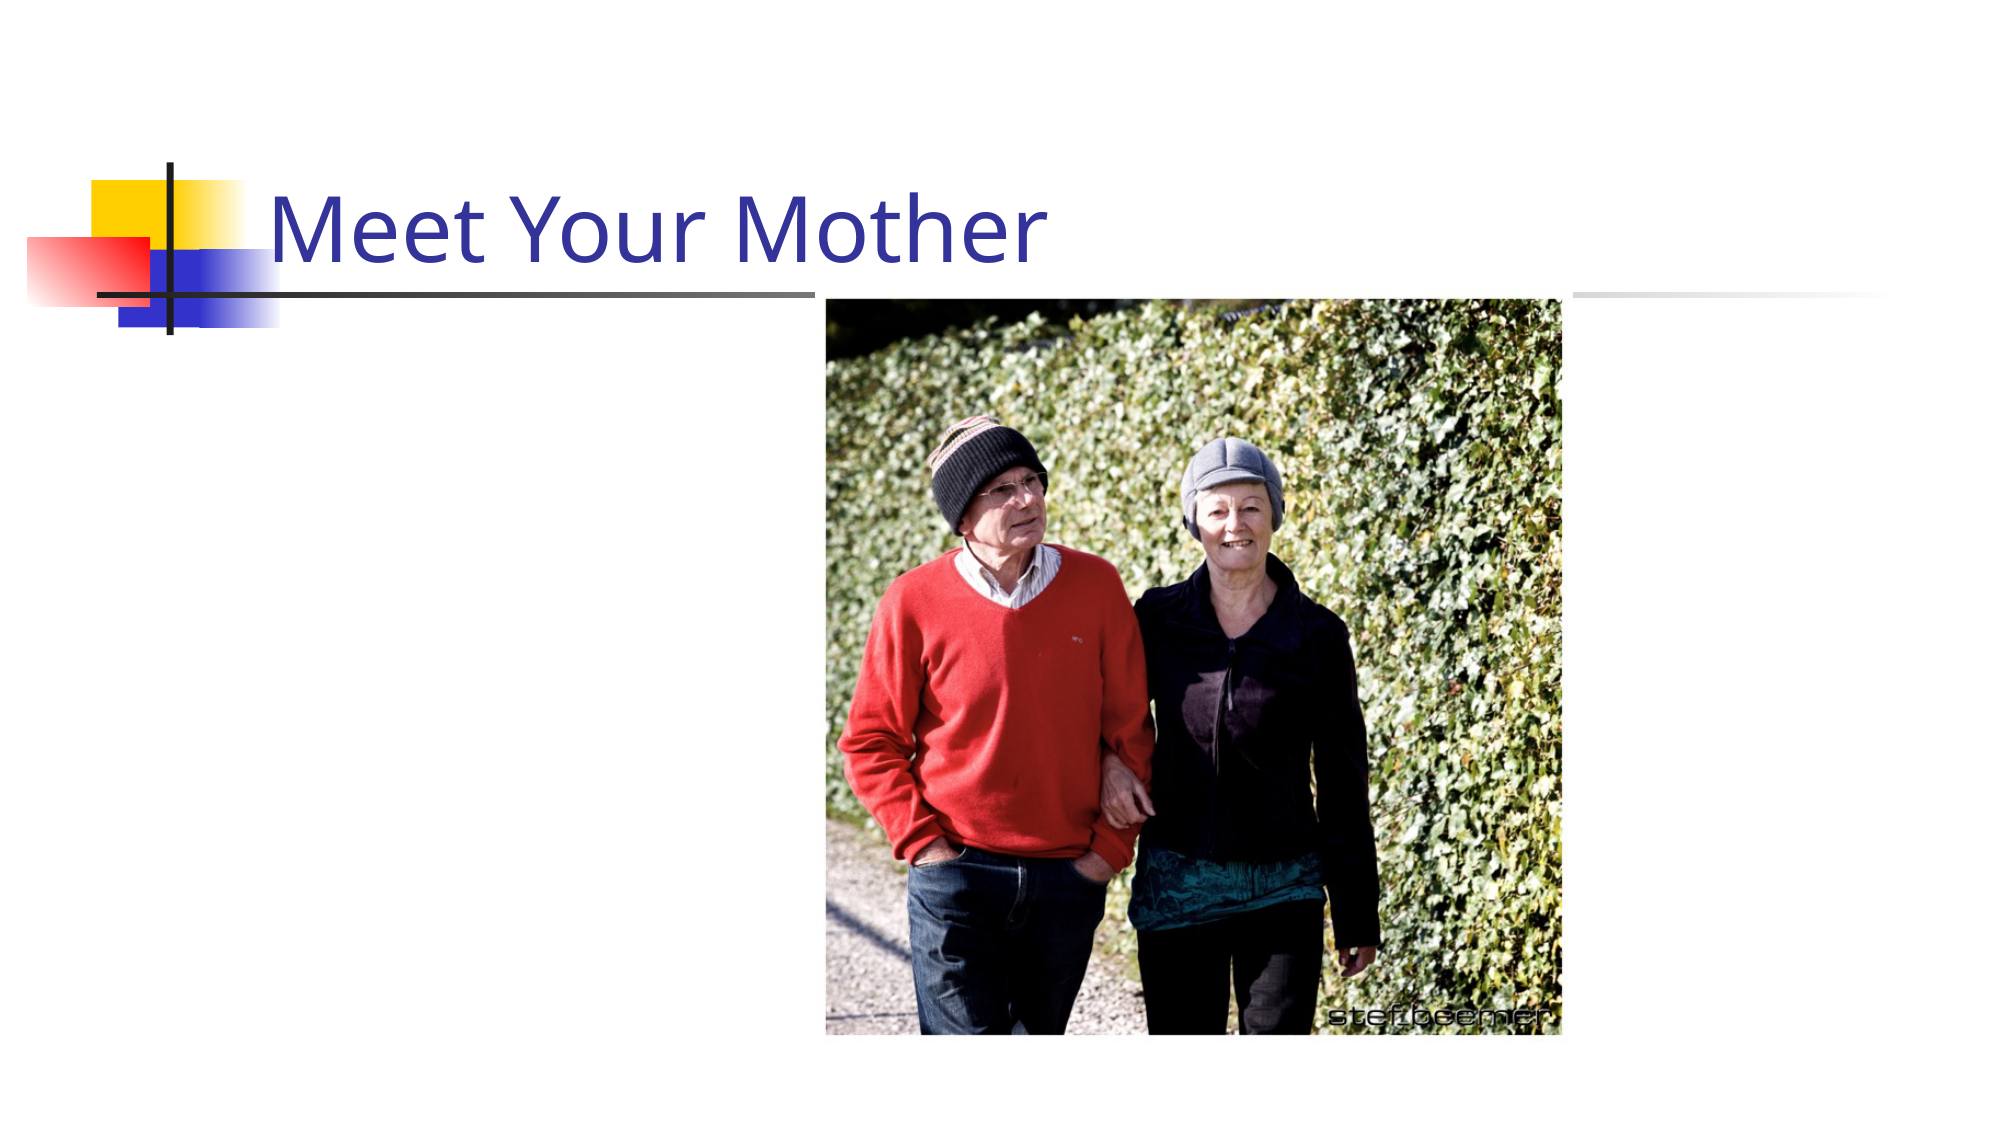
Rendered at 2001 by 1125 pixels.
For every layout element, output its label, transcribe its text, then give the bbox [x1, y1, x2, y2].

title Meet Your Mother [251, 101, 1957, 289]
picture [815, 288, 1573, 1046]
